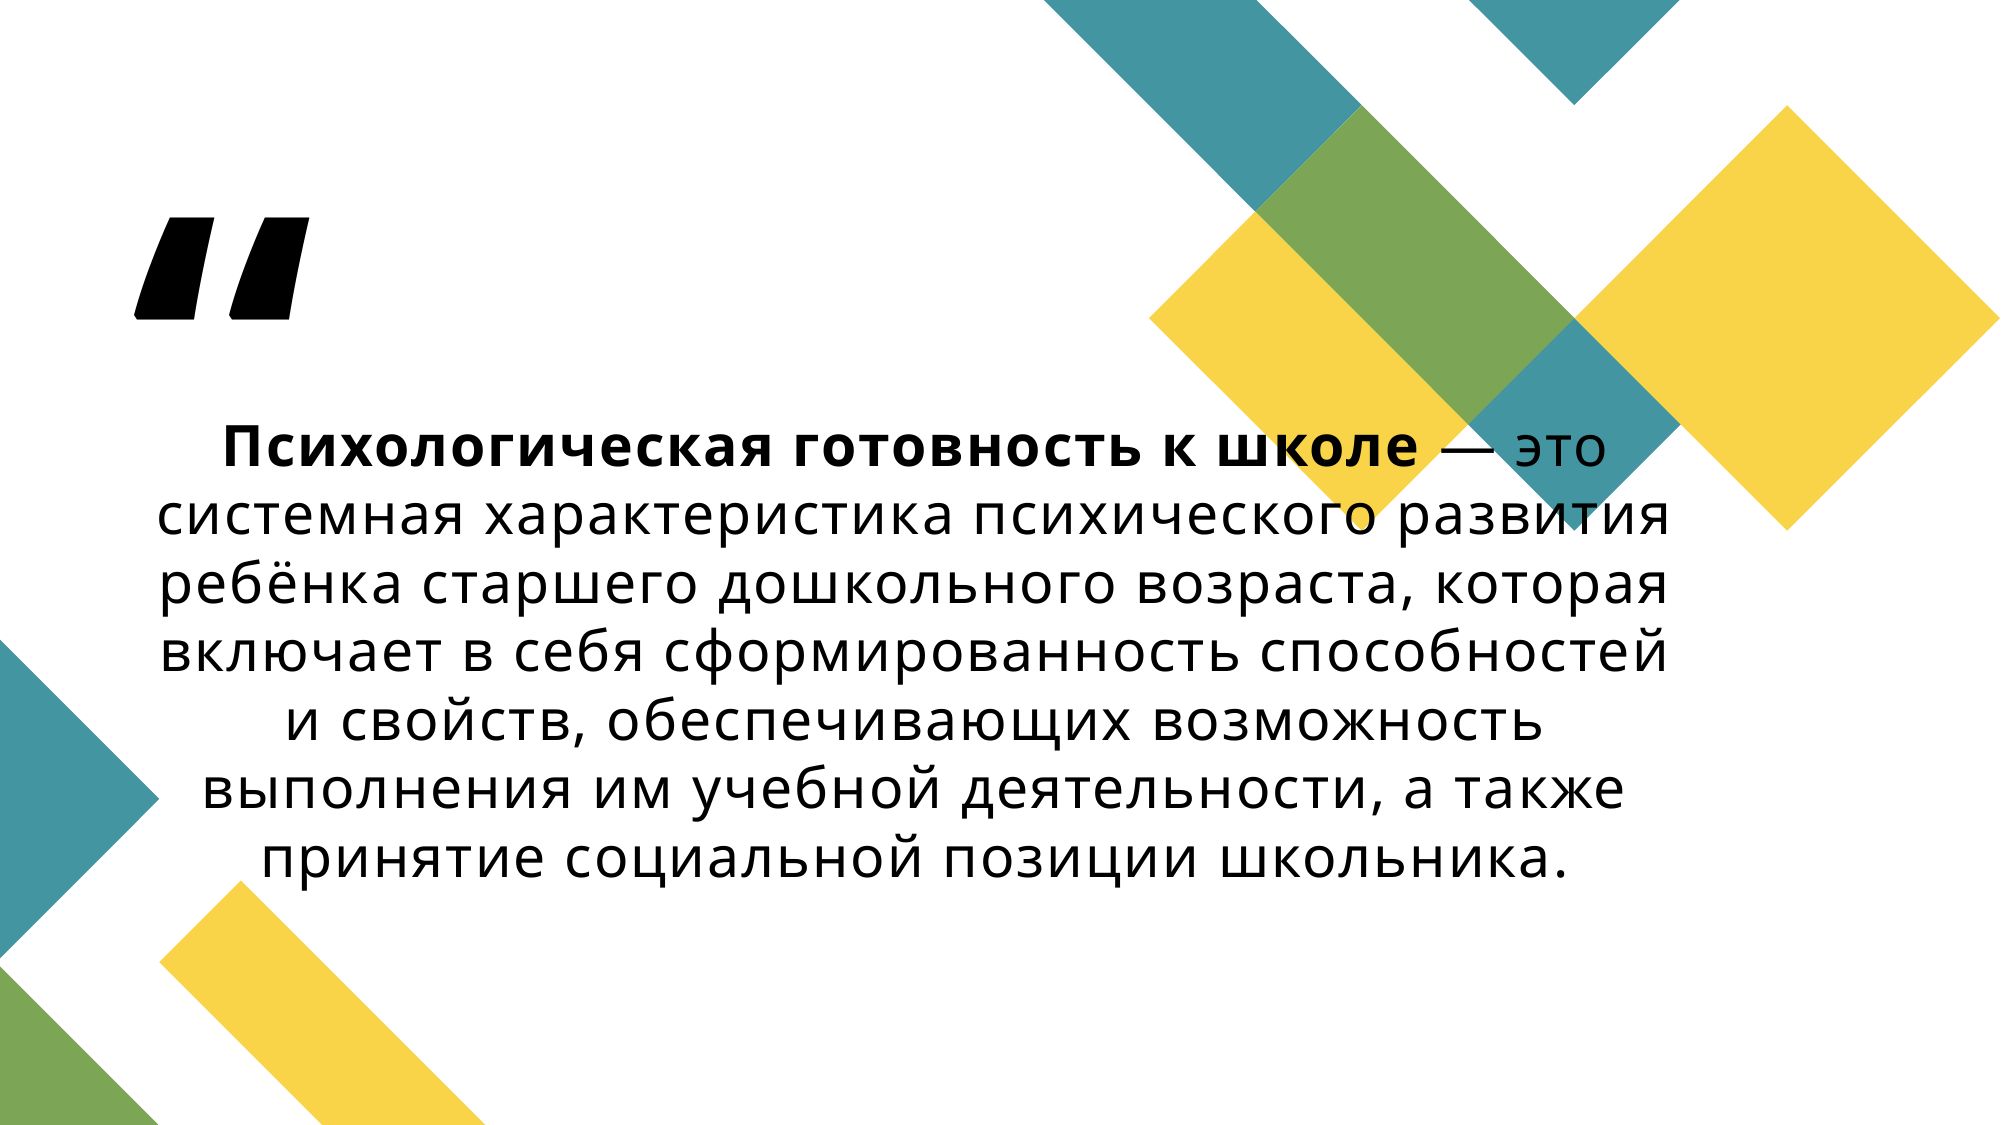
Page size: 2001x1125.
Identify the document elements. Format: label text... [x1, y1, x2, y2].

title Психологическая готовность к школе — это системная характеристика психического развития ребёнка старшего дошкольного возраста, которая включает в себя сформированность способностей и свойств, обеспечивающих возможность выполнения им учебной деятельности, а также принятие социальной позиции школьника. [155, 409, 1677, 1020]
